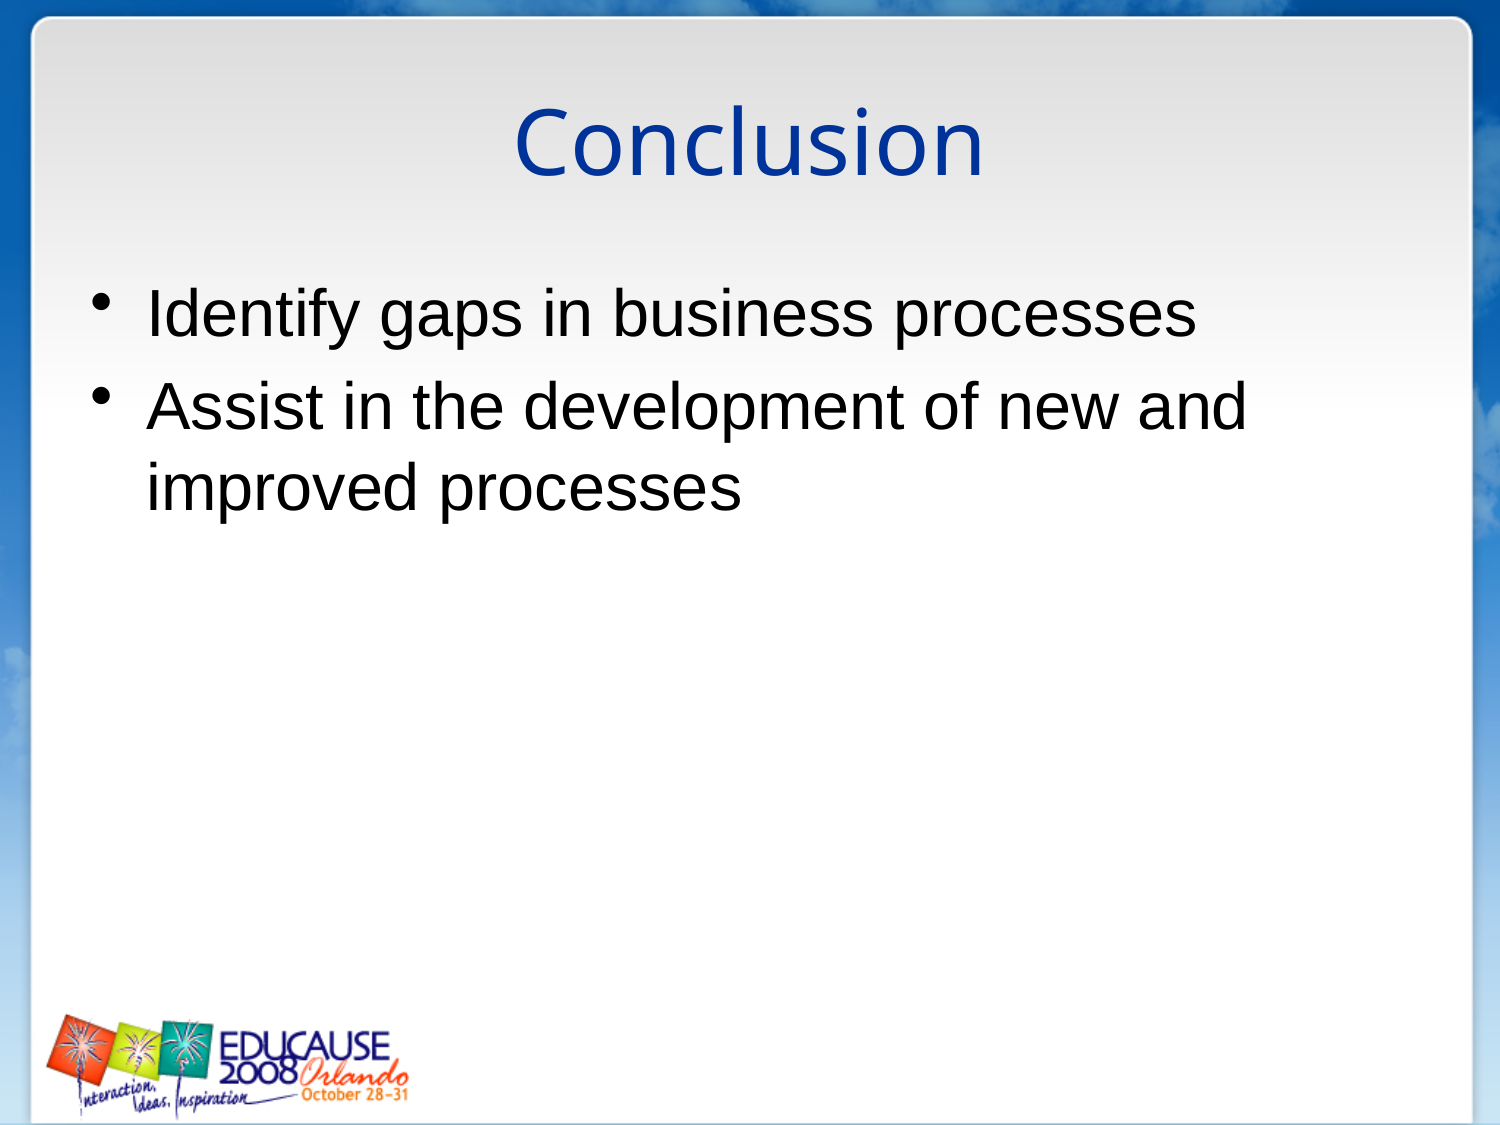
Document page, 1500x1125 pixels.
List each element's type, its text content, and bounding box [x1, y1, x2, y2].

picture [0, 0, 1500, 1125]
list Identify gaps in business processes Assist in the development of new and improved processes [74, 262, 1426, 1006]
title Conclusion [74, 44, 1426, 233]
